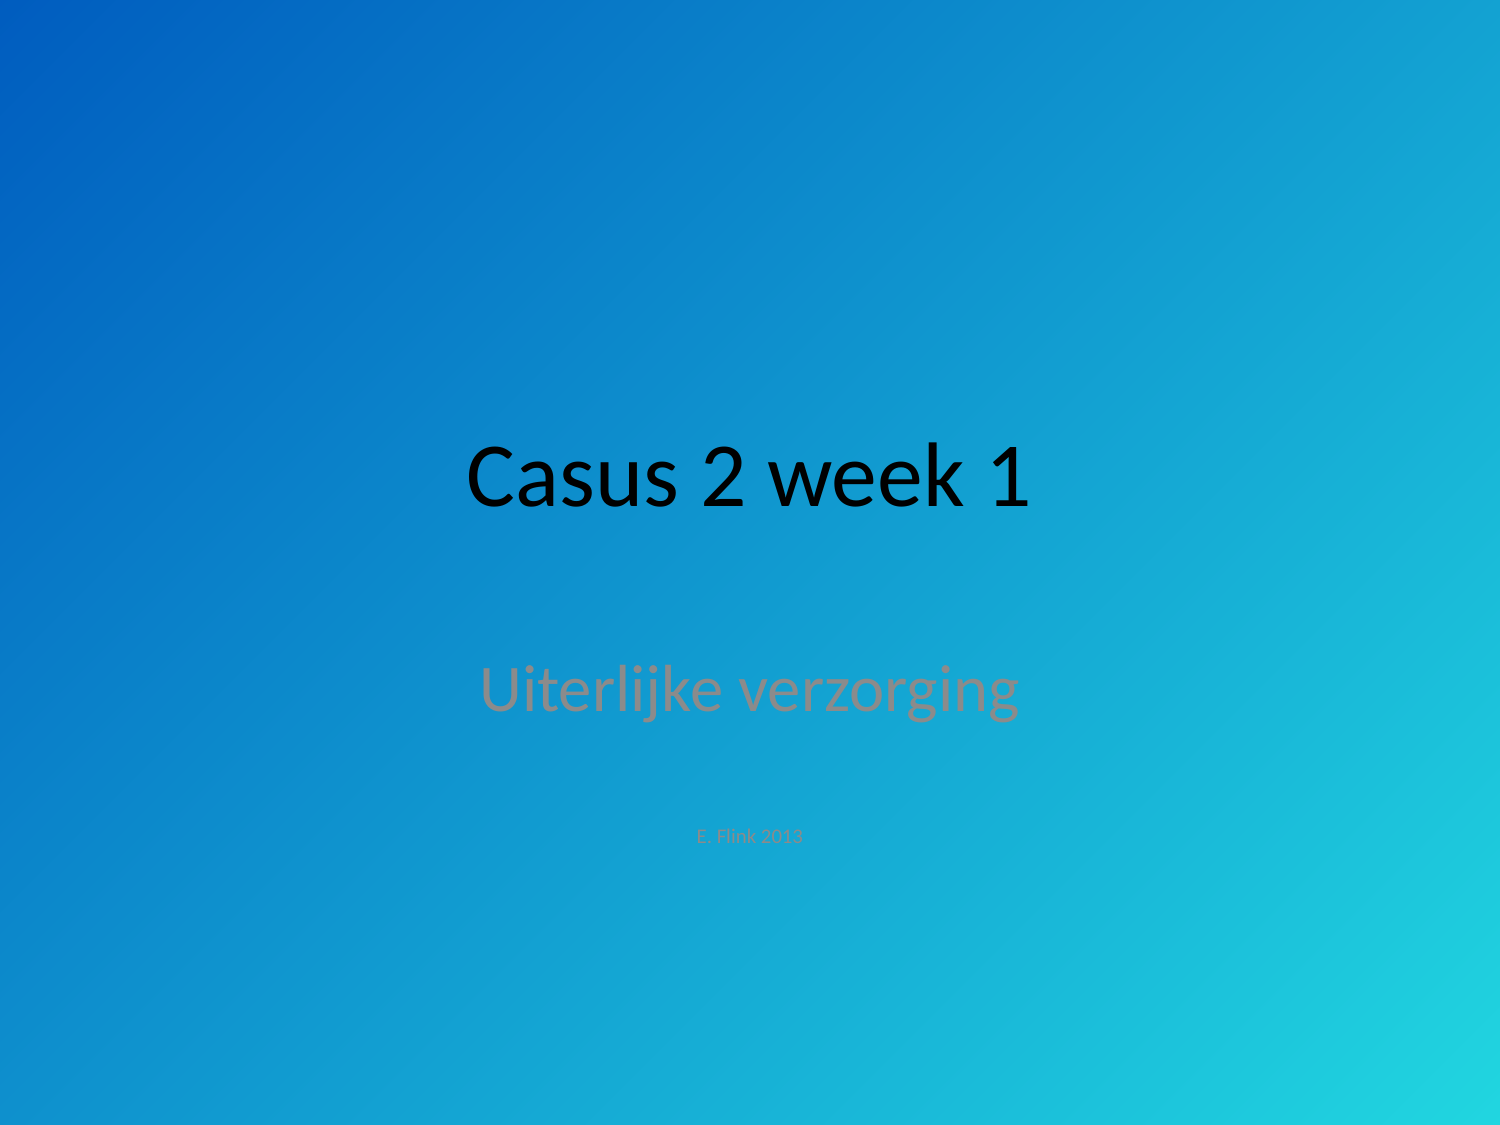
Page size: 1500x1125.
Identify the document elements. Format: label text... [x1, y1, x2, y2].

subtitle Uiterlijke verzorging E. Flink 2013 [225, 637, 1275, 925]
title Casus 2 week 1 [112, 349, 1388, 591]
